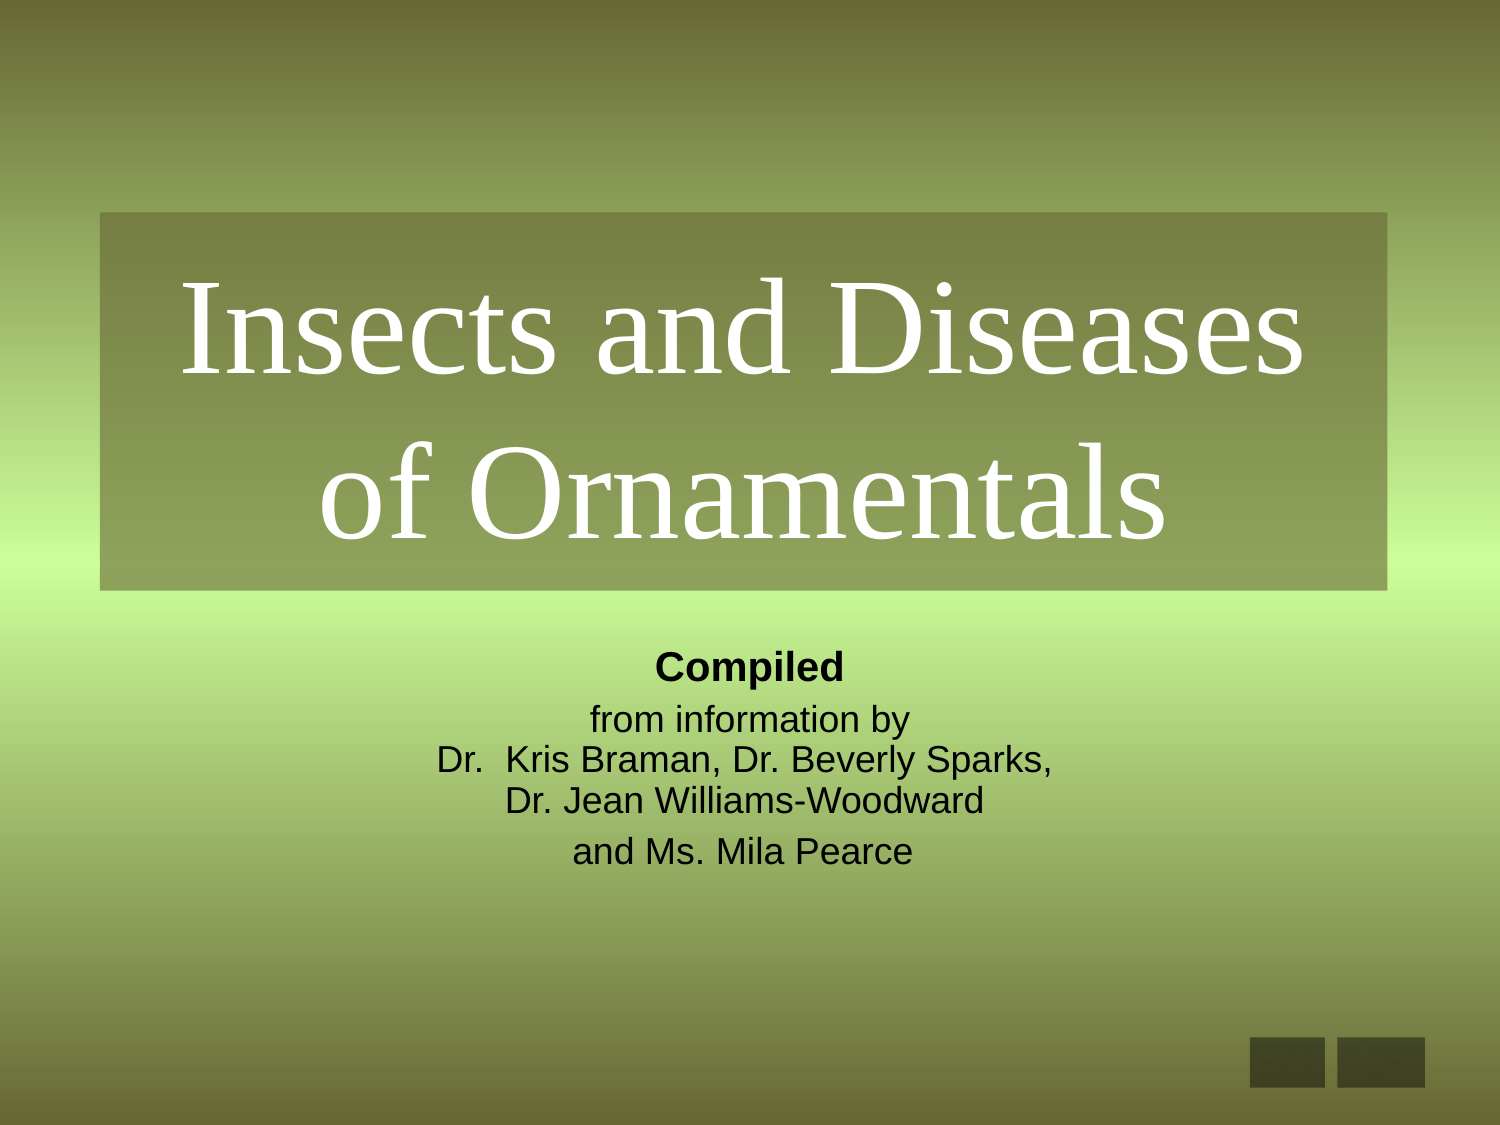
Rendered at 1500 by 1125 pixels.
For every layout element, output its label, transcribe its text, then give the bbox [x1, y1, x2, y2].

title Insects and Diseases of Ornamentals [99, 212, 1388, 591]
subtitle Compiled from information by Dr. Kris Braman, Dr. Beverly Sparks, Dr. Jean Williams-Woodward and Ms. Mila Pearce [225, 637, 1275, 925]
